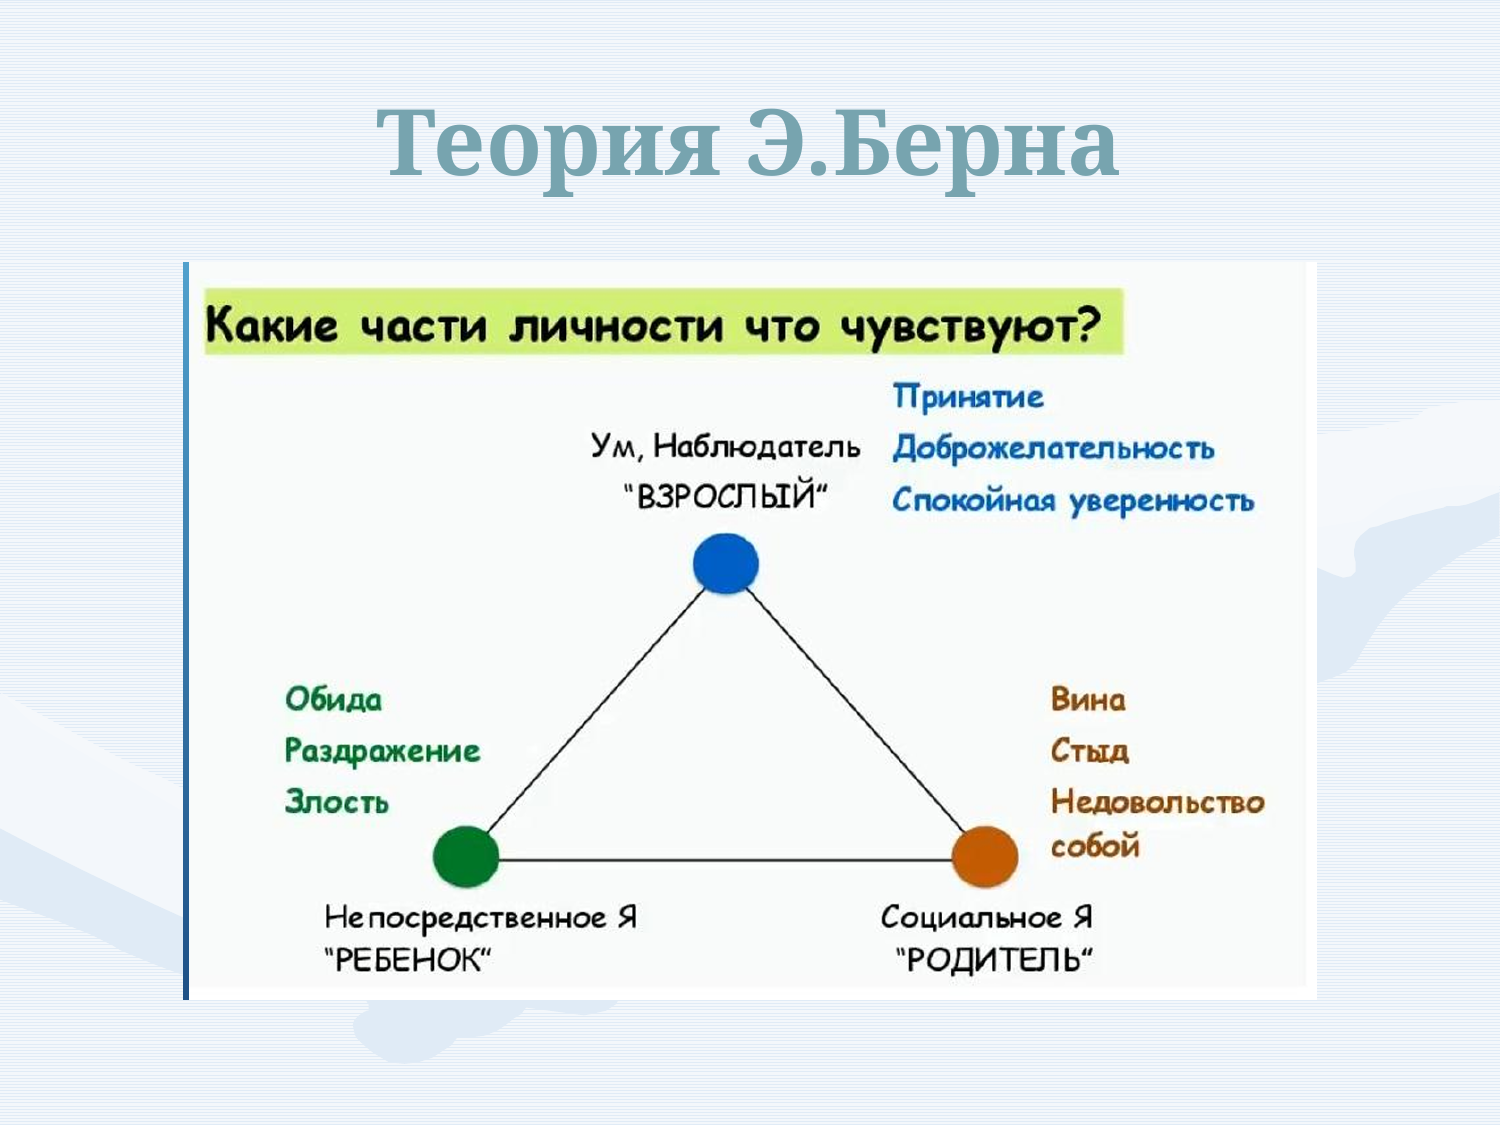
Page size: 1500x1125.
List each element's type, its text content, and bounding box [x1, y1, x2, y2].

title Теория Э.Берна [74, 44, 1426, 233]
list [183, 262, 1317, 1001]
